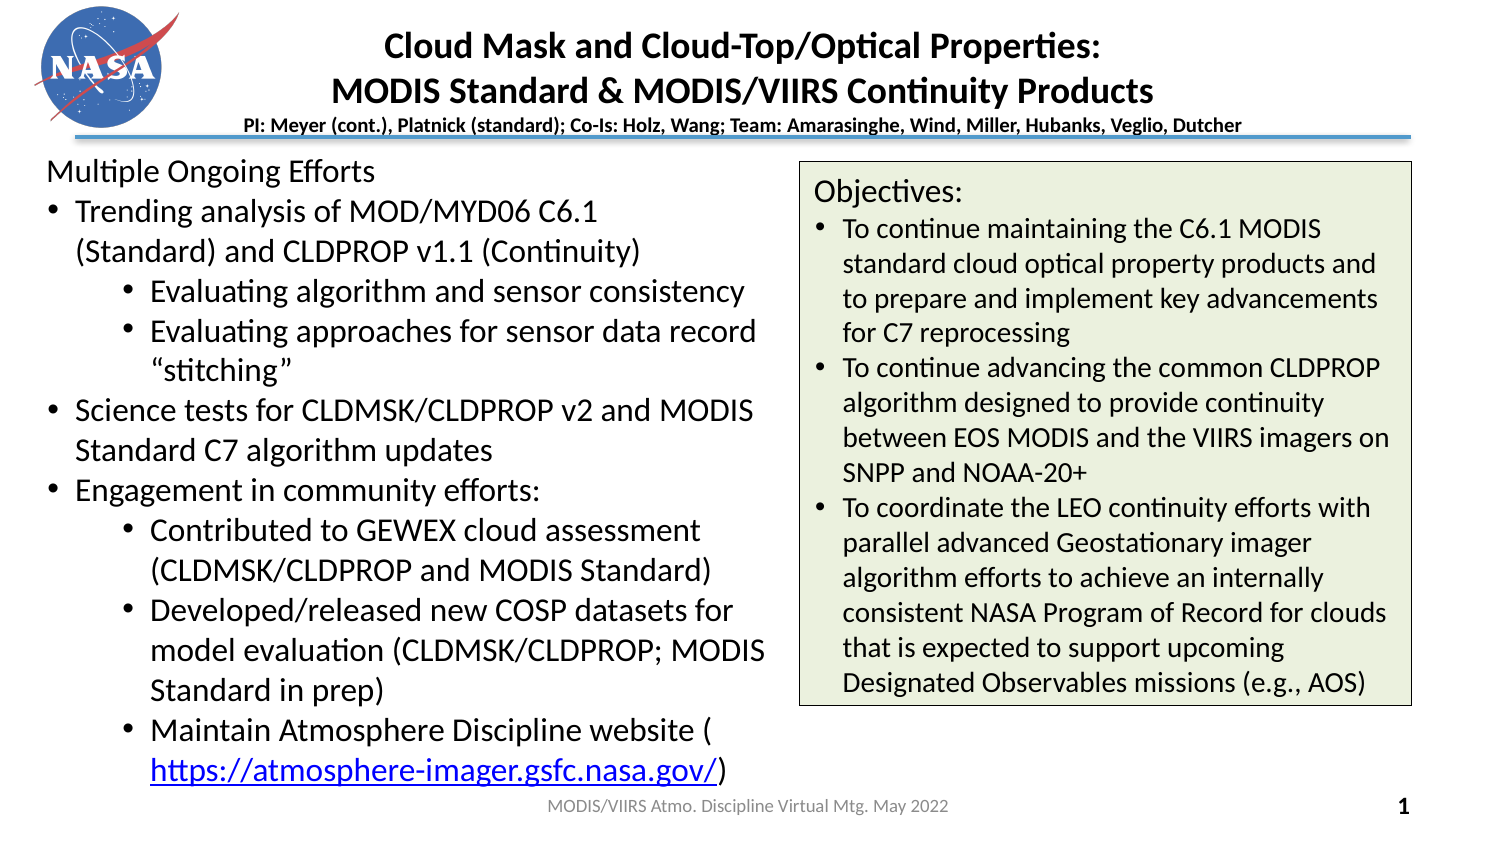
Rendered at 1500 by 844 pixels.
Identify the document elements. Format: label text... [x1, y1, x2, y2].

text_box Multiple Ongoing Efforts Trending analysis of MOD/MYD06 C6.1 (Standard) and CLDPROP v1.1 (Continuity) Evaluating algorithm and sensor consistency Evaluating approaches for sensor data record “stitching” Science tests for CLDMSK/CLDPROP v2 and MODIS Standard C7 algorithm updates Engagement in community efforts: Contributed to GEWEX cloud assessment (CLDMSK/CLDPROP and MODIS Standard) Developed/released new COSP datasets for model evaluation (CLDMSK/CLDPROP; MODIS Standard in prep) Maintain Atmosphere Discipline website (https://atmosphere-imager.gsfc.nasa.gov/) [31, 141, 784, 796]
text_box Cloud Mask and Cloud-Top/Optical Properties: MODIS Standard & MODIS/VIIRS Continuity Products PI: Meyer (cont.), Platnick (standard); Co-Is: Holz, Wang; Team: Amarasinghe, Wind, Miller, Hubanks, Veglio, Dutcher [186, 16, 1412, 135]
picture [30, 4, 182, 130]
footer MODIS/VIIRS Atmo. Discipline Virtual Mtg. May 2022 [512, 782, 988, 827]
text_box Objectives: To continue maintaining the C6.1 MODIS standard cloud optical property products and to prepare and implement key advancements for C7 reprocessing To continue advancing the common CLDPROP algorithm designed to provide continuity between EOS MODIS and the VIIRS imagers on SNPP and NOAA-20+ To coordinate the LEO continuity efforts with parallel advanced Geostationary imager algorithm efforts to achieve an internally consistent NASA Program of Record for clouds that is expected to support upcoming Designated Observables missions (e.g., AOS) [799, 161, 1412, 706]
slide_number 1 [1074, 782, 1425, 827]
